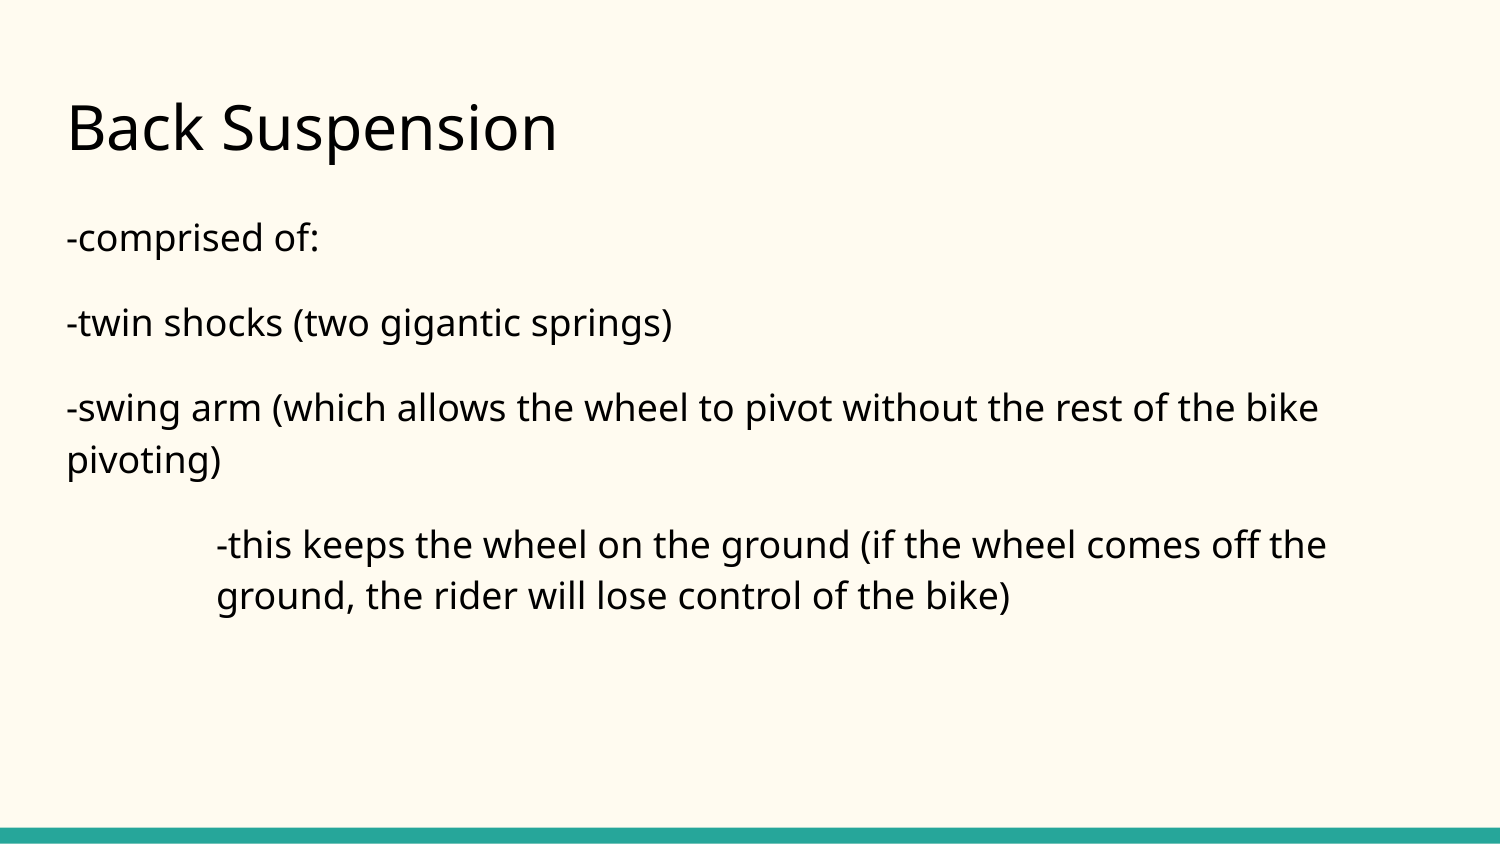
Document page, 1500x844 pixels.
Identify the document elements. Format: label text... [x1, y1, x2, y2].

list -comprised of: -twin shocks (two gigantic springs) -swing arm (which allows the wheel to pivot without the rest of the bike pivoting) -this keeps the wheel on the ground (if the wheel comes off the ground, the rider will lose control of the bike) [51, 192, 1449, 750]
title Back Suspension [51, 72, 1449, 174]
